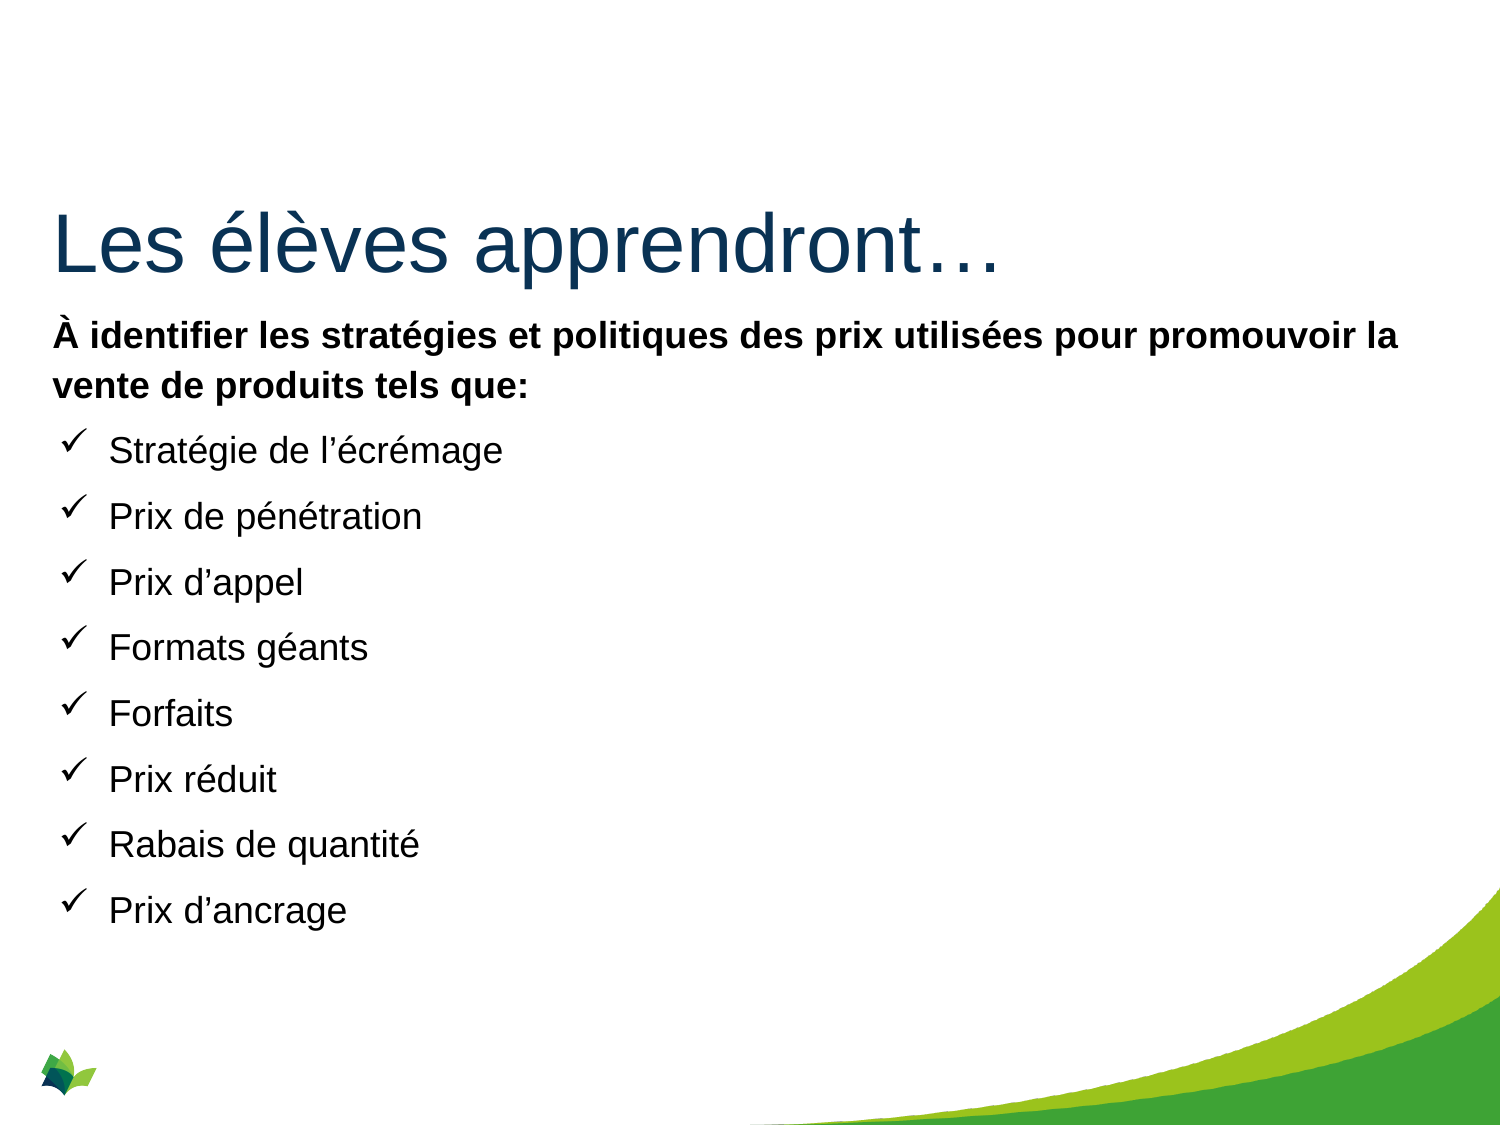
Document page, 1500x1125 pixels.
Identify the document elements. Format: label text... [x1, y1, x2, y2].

picture [0, 299, 1500, 1125]
list À identifier les stratégies et politiques des prix utilisées pour promouvoir la vente de produits tels que: Stratégie de l’écrémage Prix de pénétration Prix d’appel Formats géants Forfaits Prix réduit Rabais de quantité Prix d’ancrage [41, 299, 1459, 998]
title Les élèves apprendront… [41, 185, 1459, 299]
